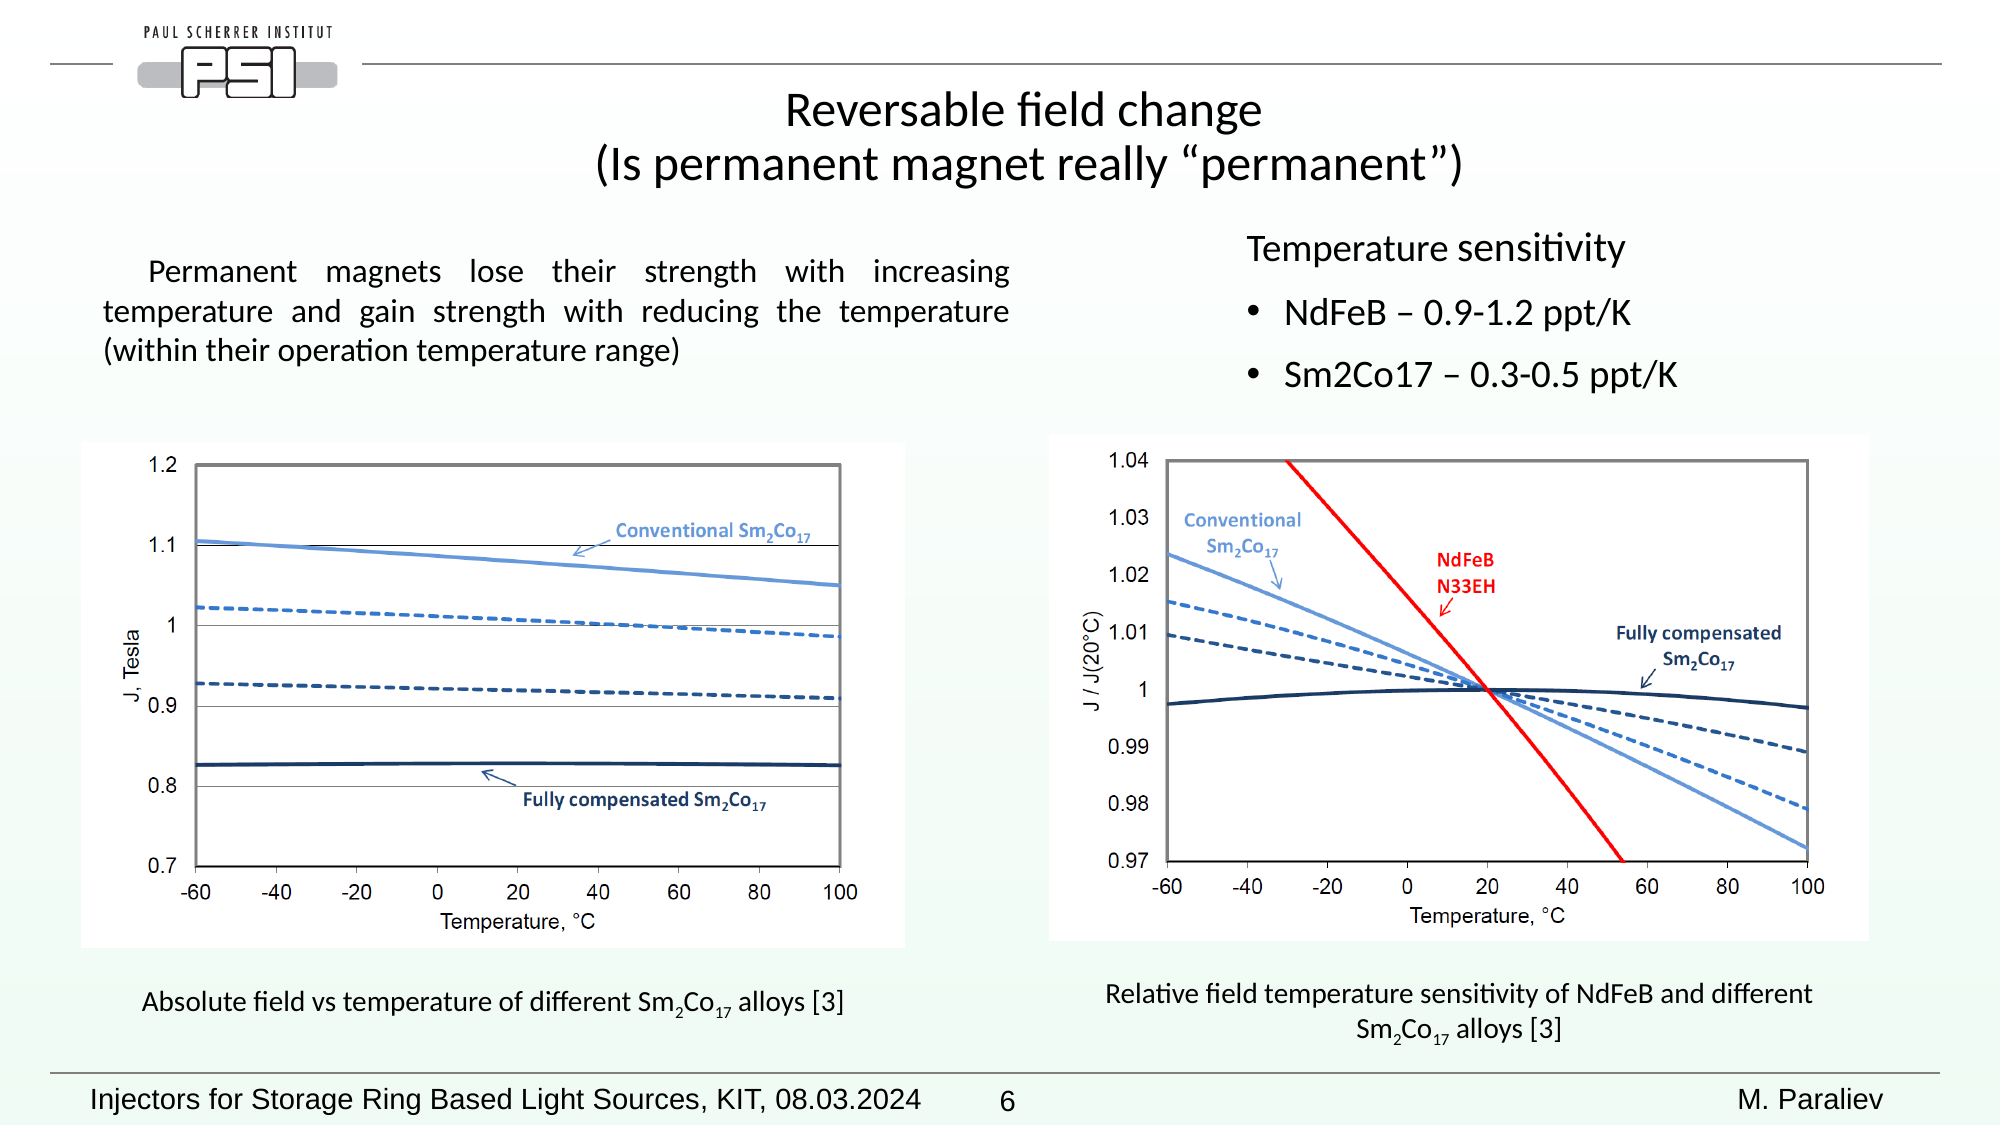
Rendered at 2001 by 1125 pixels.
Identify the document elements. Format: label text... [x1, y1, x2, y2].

picture [81, 442, 905, 948]
picture [1049, 435, 1869, 941]
text_box Relative field temperature sensitivity of NdFeB and different Sm2Co17 alloys [3] [1049, 967, 1870, 1057]
text_box Absolute field vs temperature of different Sm2Co17 alloys [3] [81, 974, 905, 1030]
text_box Permanent magnets lose their strength with increasing temperature and gain strength with reducing the temperature (within their operation temperature range) [88, 241, 1026, 376]
